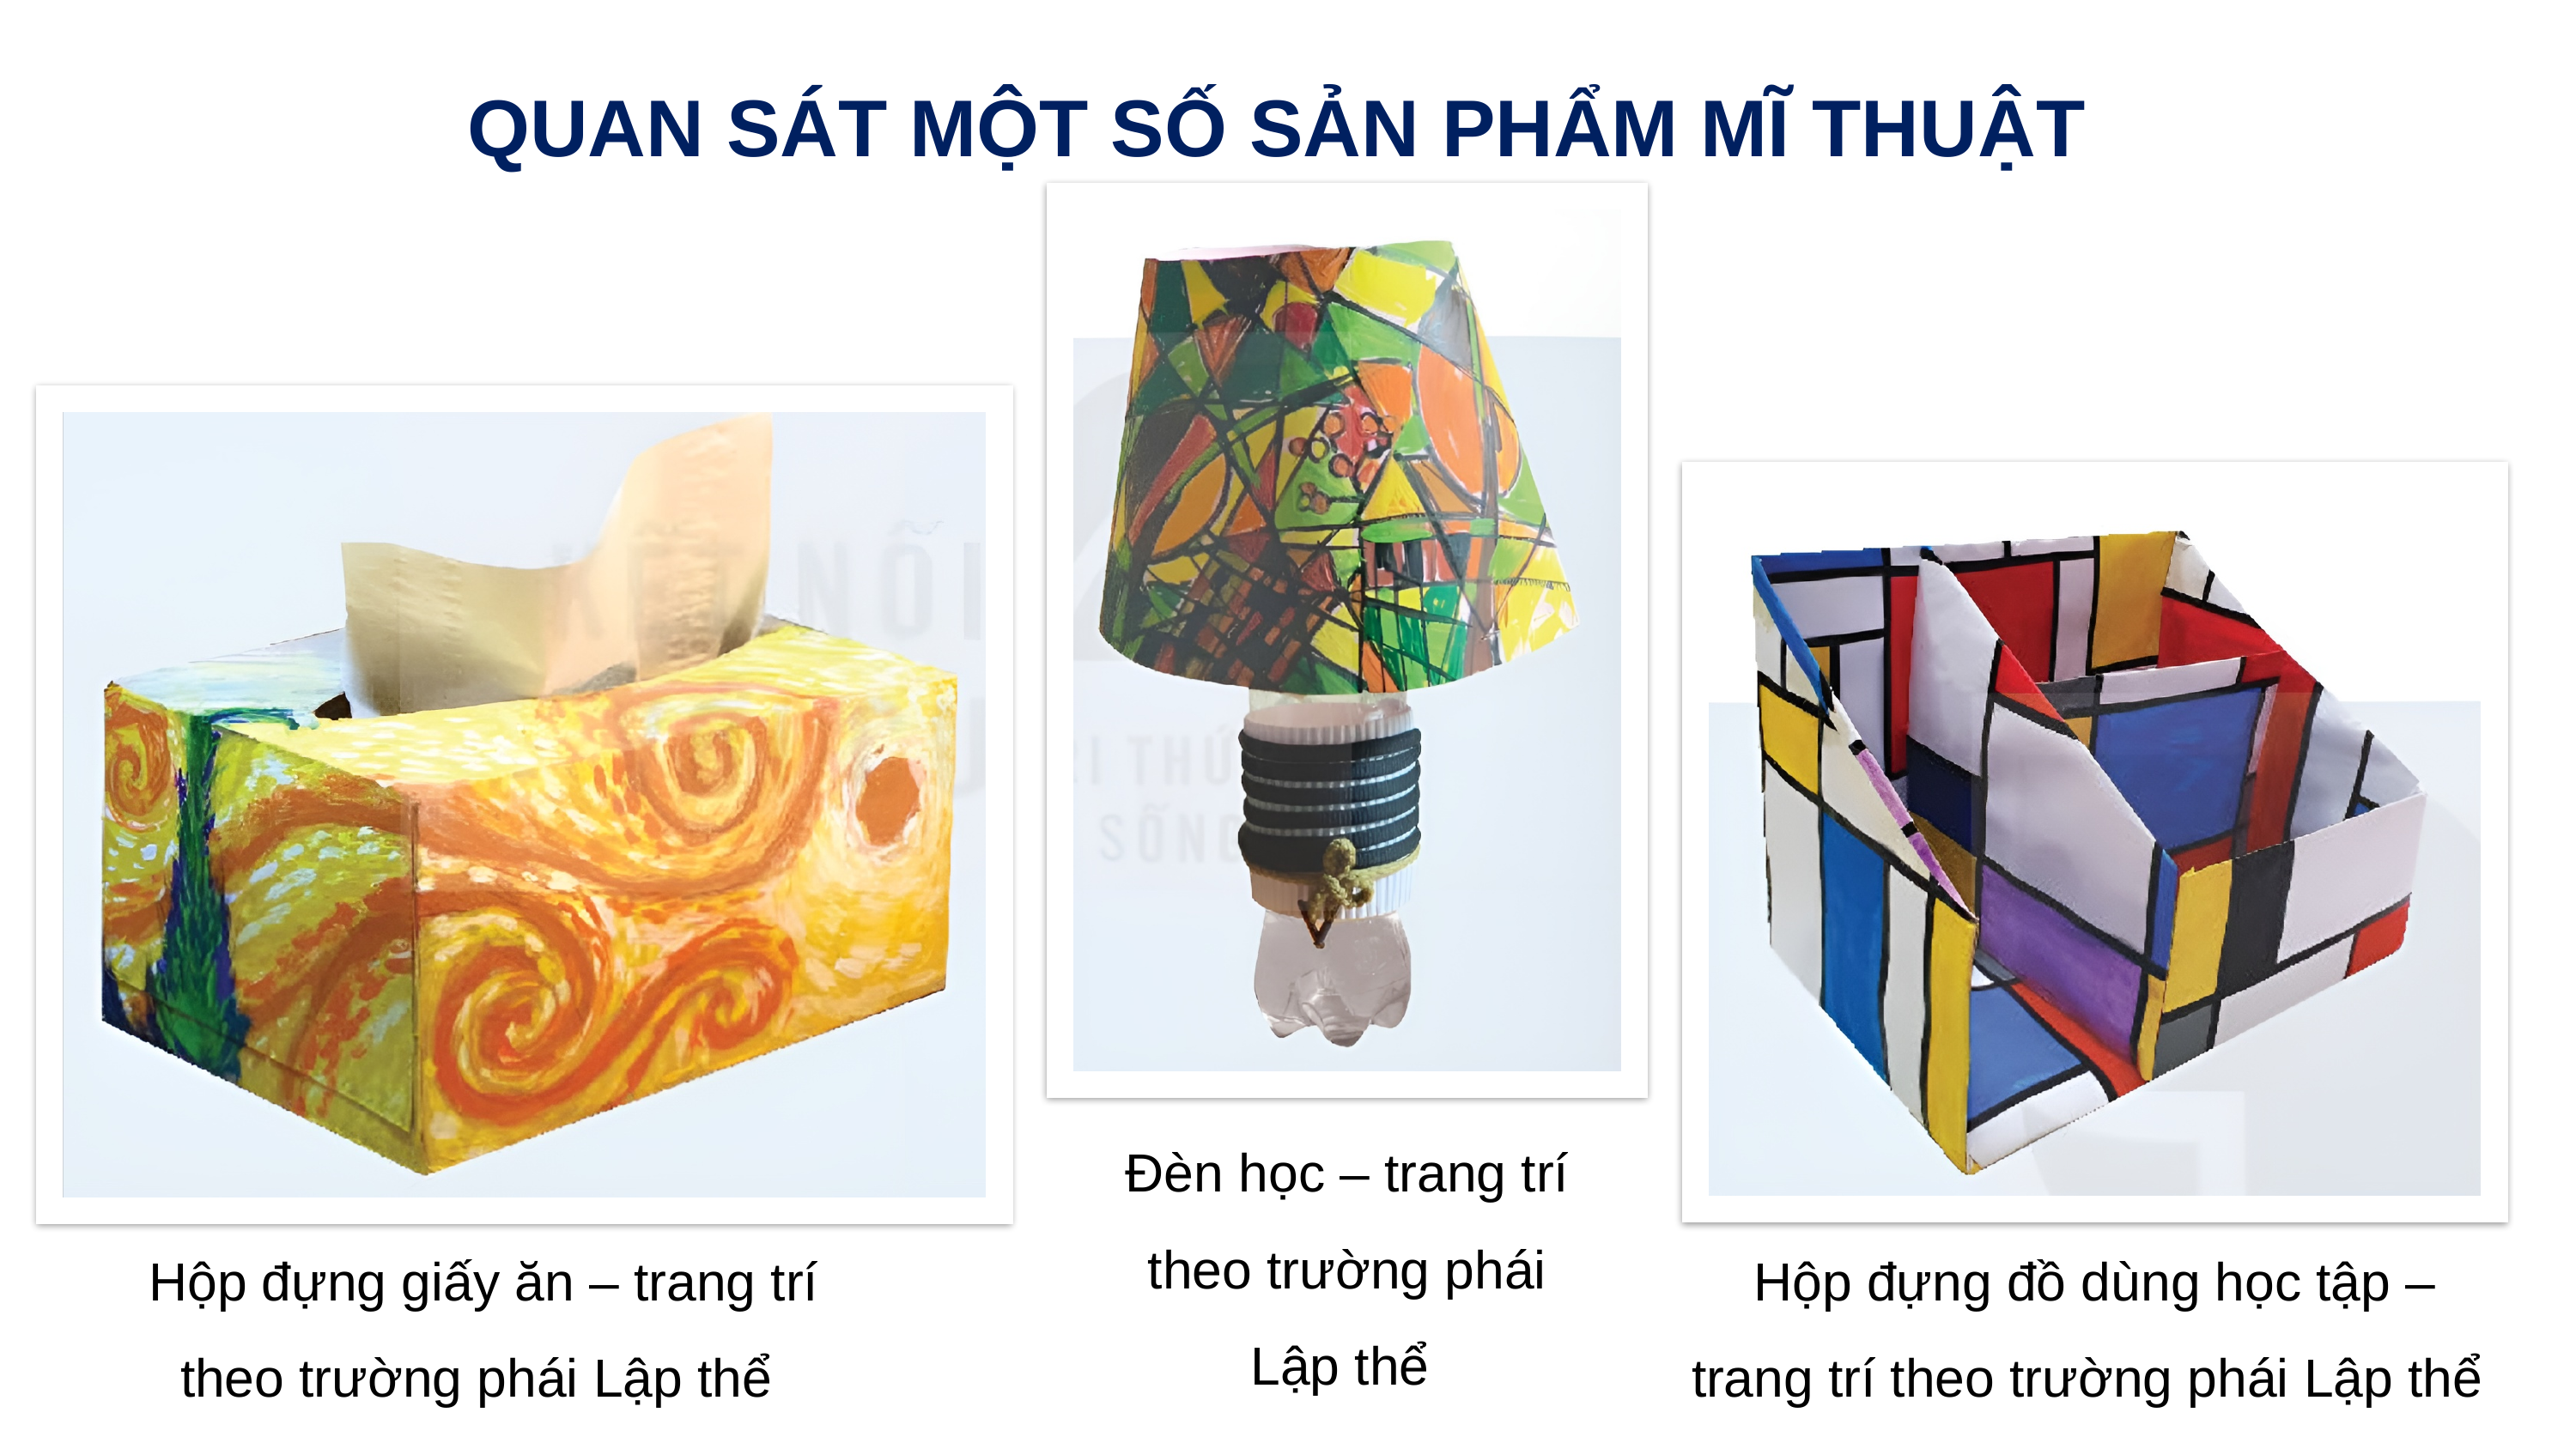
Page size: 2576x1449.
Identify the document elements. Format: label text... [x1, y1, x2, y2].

text_box QUAN SÁT MỘT SỐ SẢN PHẨM MĨ THUẬT [301, 70, 2275, 179]
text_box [63, 209, 2513, 1405]
